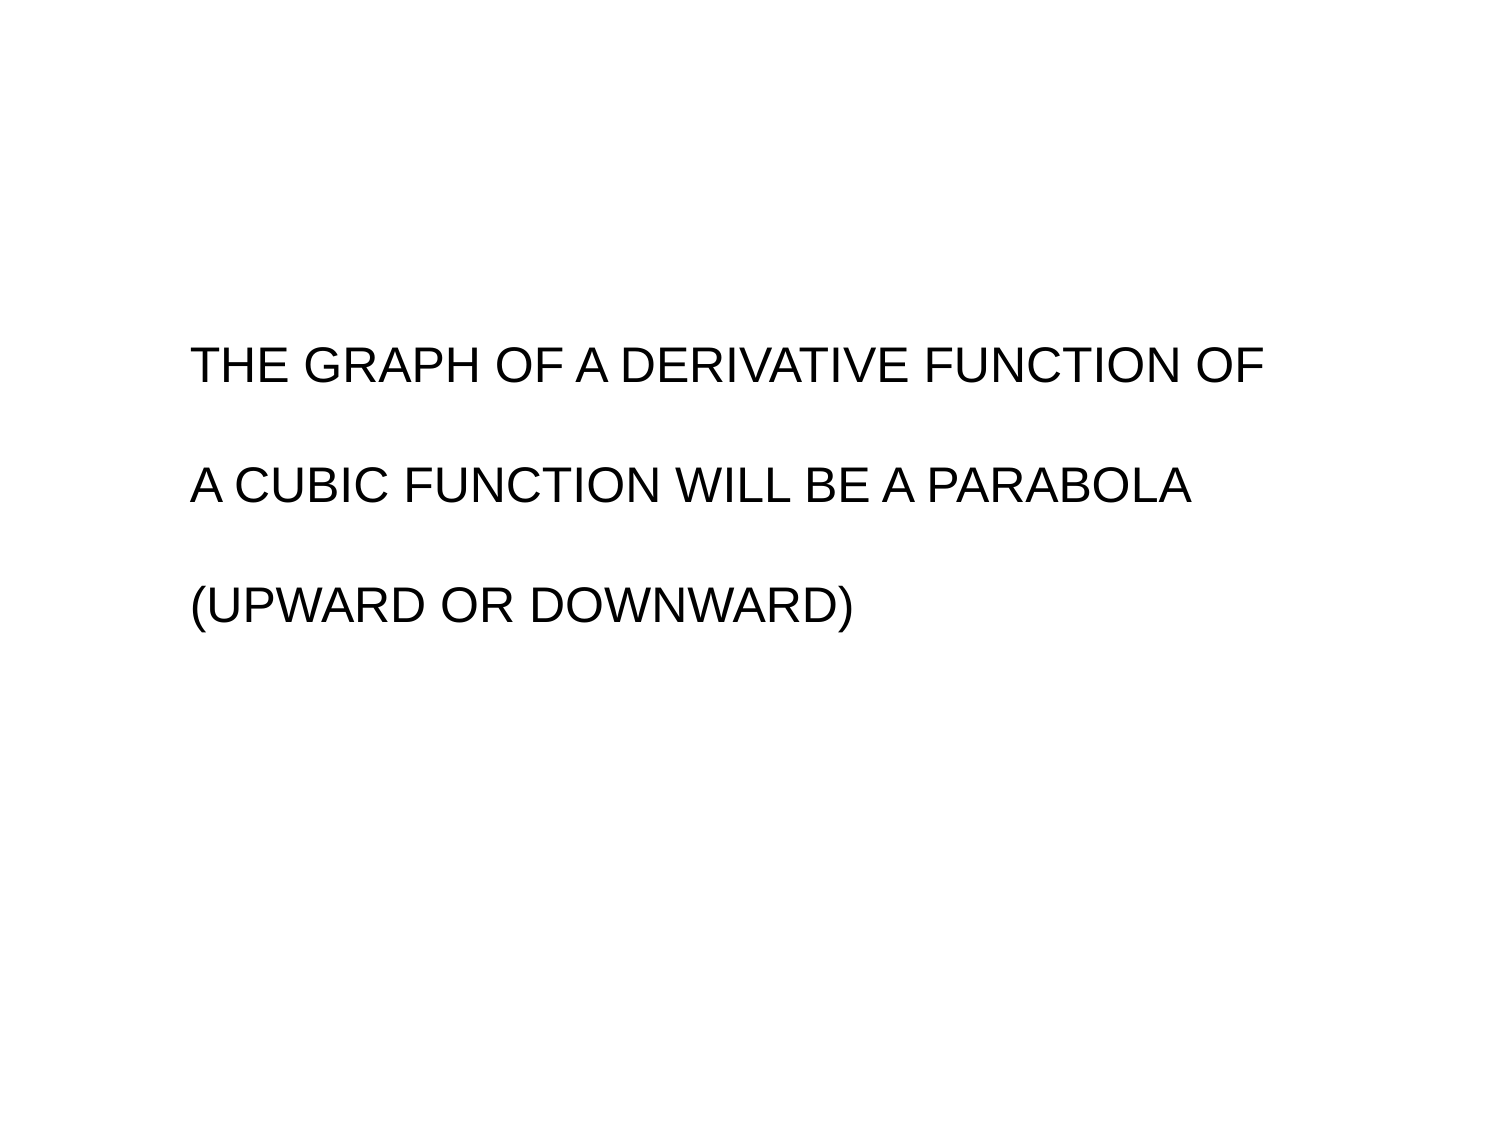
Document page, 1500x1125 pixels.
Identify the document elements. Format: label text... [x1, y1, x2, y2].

text_box THE GRAPH OF A DERIVATIVE FUNCTION OF A CUBIC FUNCTION WILL BE A PARABOLA (UPWARD OR DOWNWARD) [174, 324, 1338, 640]
